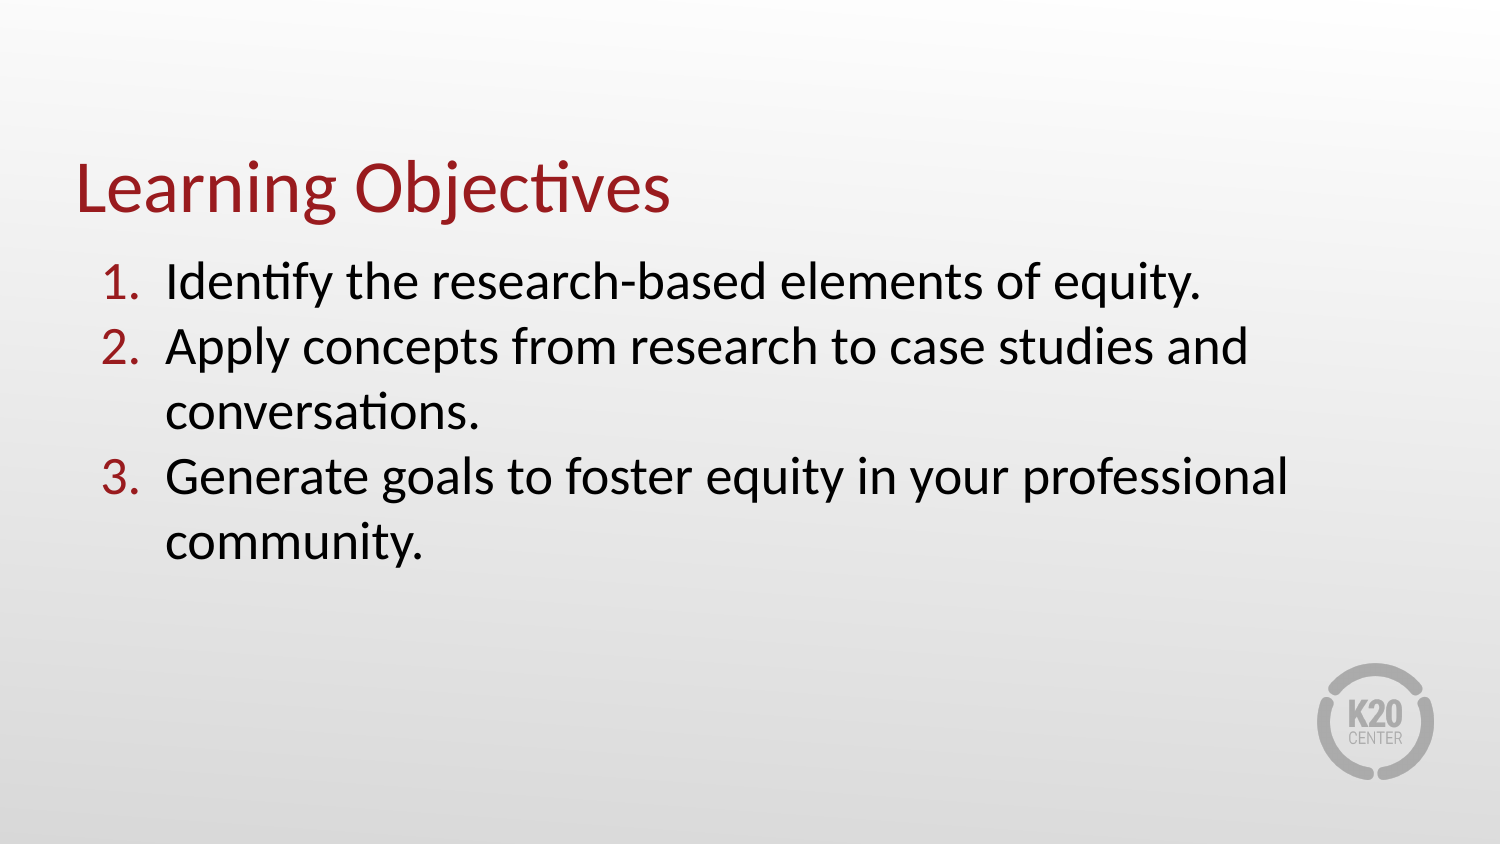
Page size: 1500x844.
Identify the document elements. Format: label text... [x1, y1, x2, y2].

list Identify the research-based elements of equity. Apply concepts from research to case studies and conversations. Generate goals to foster equity in your professional community. [75, 238, 1425, 779]
picture [1300, 646, 1451, 797]
title Learning Objectives [75, 86, 1425, 228]
